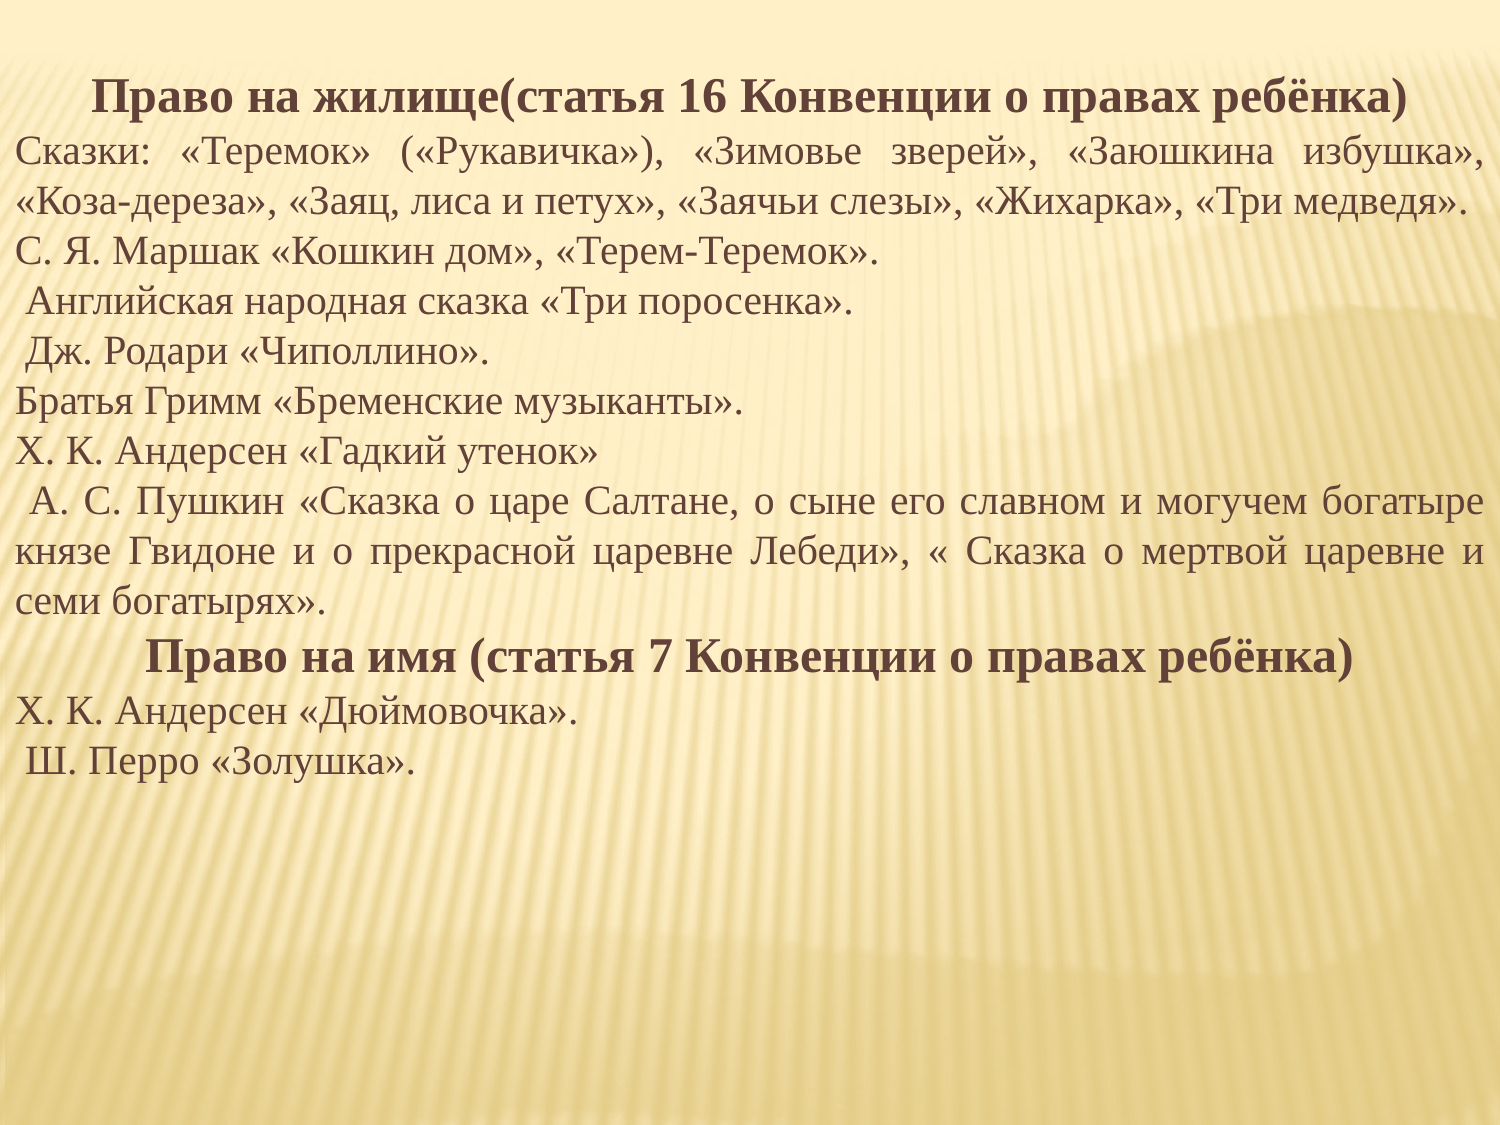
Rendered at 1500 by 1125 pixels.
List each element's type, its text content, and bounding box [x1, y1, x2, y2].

text_box Право на жилище(статья 16 Конвенции о правах ребёнка) Сказки: «Теремок» («Рукавичка»), «Зимовье зверей», «Заюшкина избушка», «Коза-дереза», «Заяц, лиса и петух», «Заячьи слезы», «Жихарка», «Три медведя». С. Я. Маршак «Кошкин дом», «Терем-Теремок». Английская народная сказка «Три поросенка». Дж. Родари «Чиполлино». Братья Гримм «Бременские музыканты». X. К. Андерсен «Гадкий утенок» А. С. Пушкин «Сказка о царе Салтане, о сыне его славном и могучем богатыре князе Гвидоне и о прекрасной царевне Лебеди», « Сказка о мертвой царевне и семи богатырях». Право на имя (статья 7 Конвенции о правах ребёнка) X. К. Андерсен «Дюймовочка». Ш. Перро «Золушка». [0, 55, 1500, 790]
